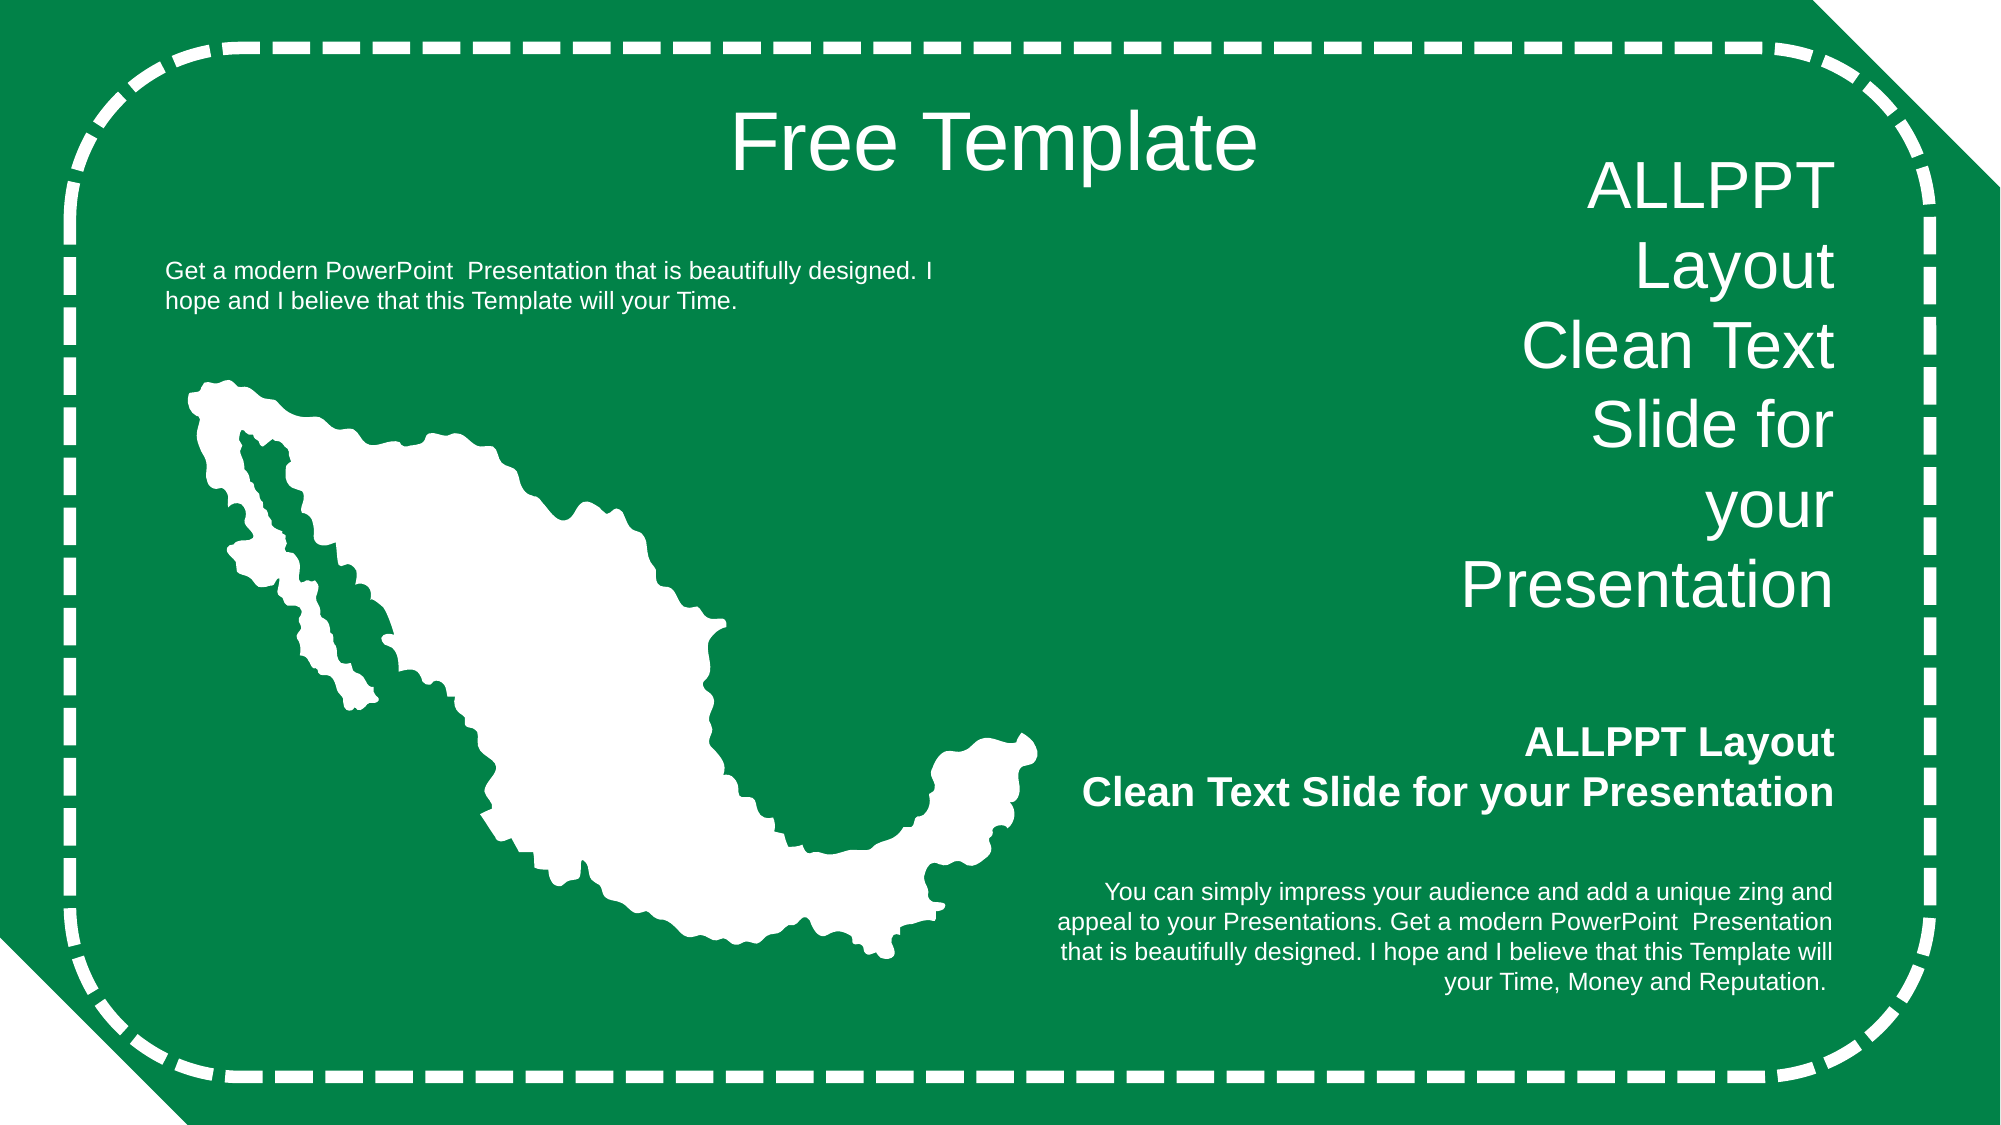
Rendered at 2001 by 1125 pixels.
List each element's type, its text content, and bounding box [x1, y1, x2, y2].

text_box [187, 379, 1038, 959]
text_box ALLPPT Layout Clean Text Slide for your Presentation [1037, 707, 1850, 823]
text_box Get a modern PowerPoint Presentation that is beautifully designed. I hope and I believe that this Template will your Time. [150, 247, 963, 322]
text_box ALLPPT Layout Clean Text Slide for your Presentation [1443, 204, 1850, 629]
list Free Template [129, 84, 1860, 204]
text_box You can simply impress your audience and add a unique zing and appeal to your Presentations. Get a modern PowerPoint Presentation that is beautifully designed. I hope and I believe that this Template will your Time, Money and Reputation. [1037, 868, 1850, 1003]
